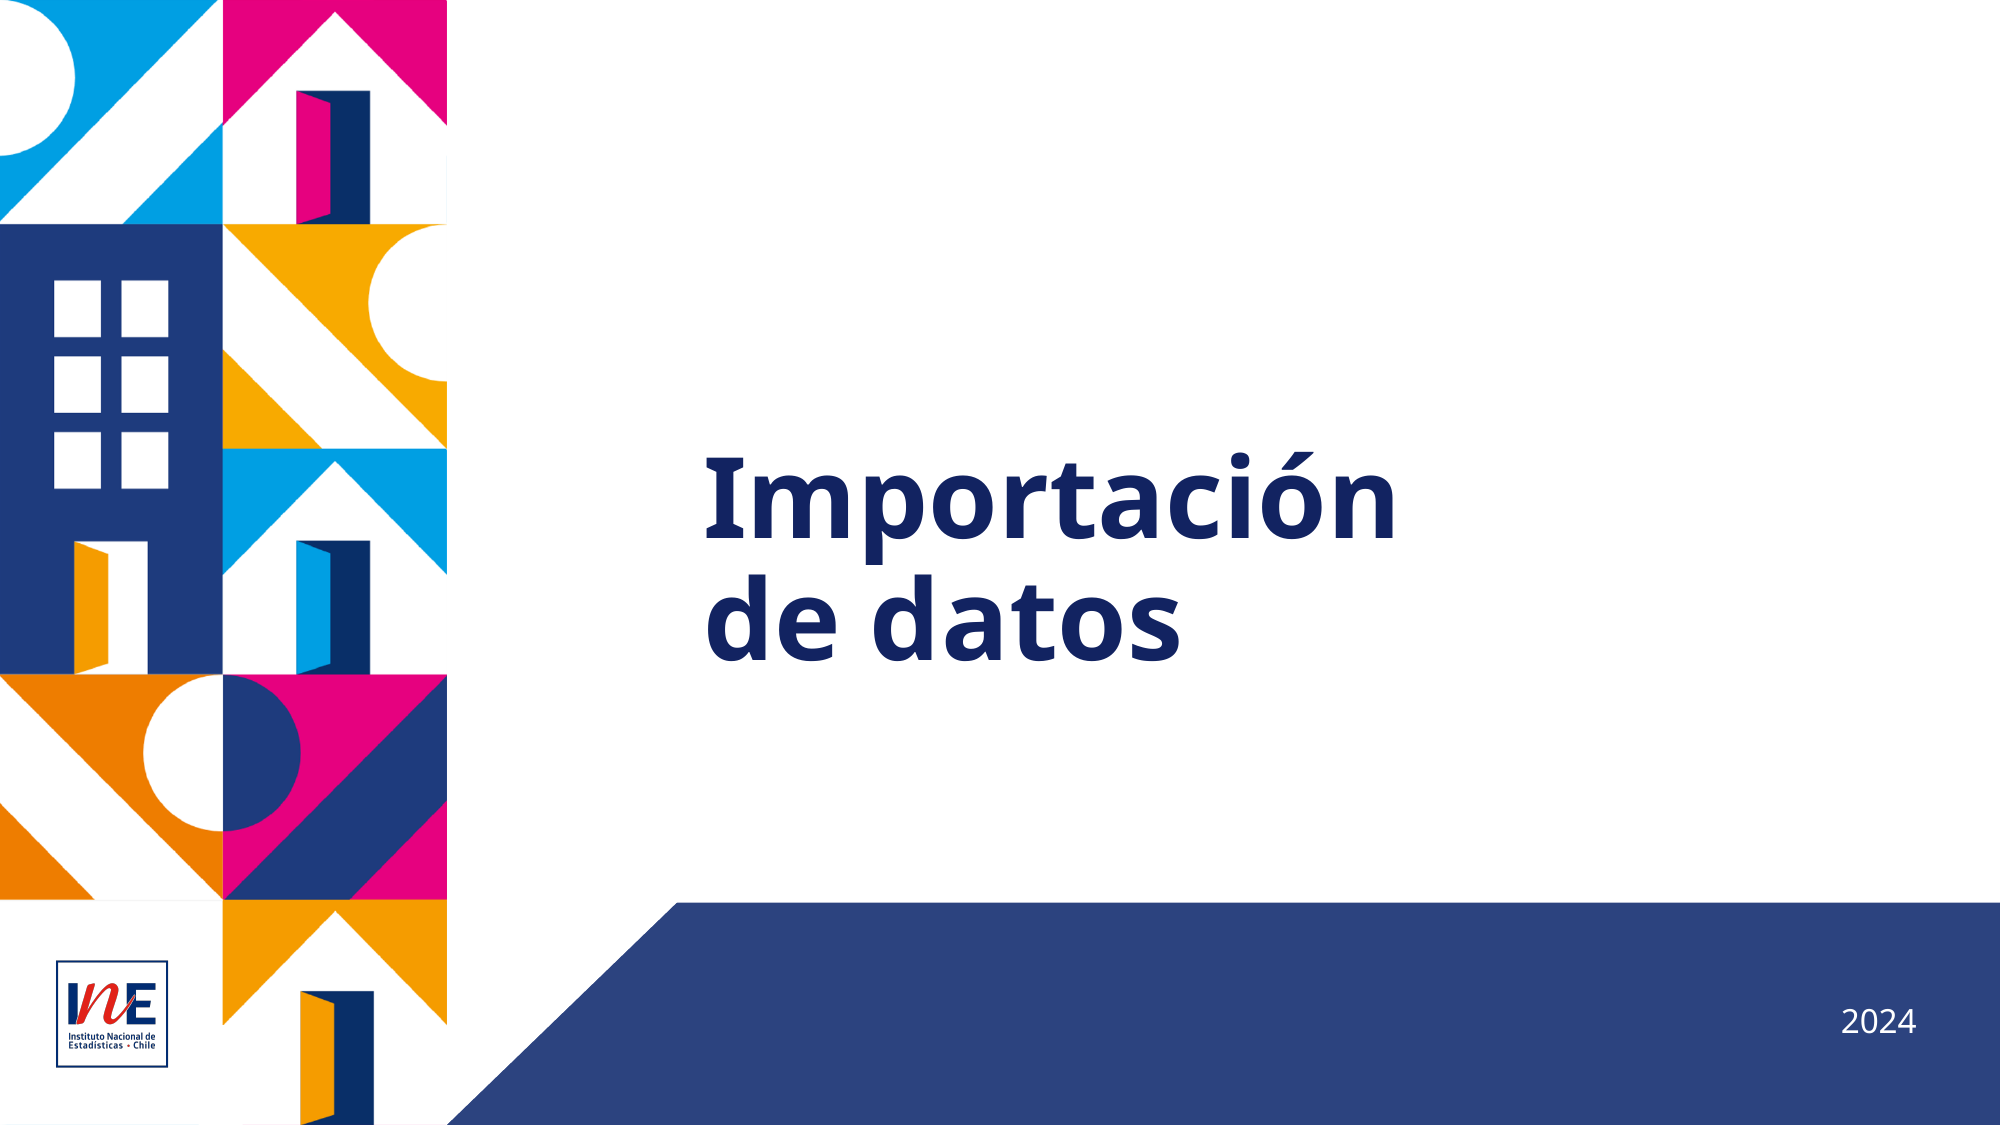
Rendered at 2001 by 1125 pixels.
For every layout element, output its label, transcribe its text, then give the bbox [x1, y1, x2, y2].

list 2024 [1113, 997, 1917, 1045]
title Importación de datos [703, 421, 1747, 783]
picture [0, 0, 75, 155]
picture [0, 0, 447, 1125]
